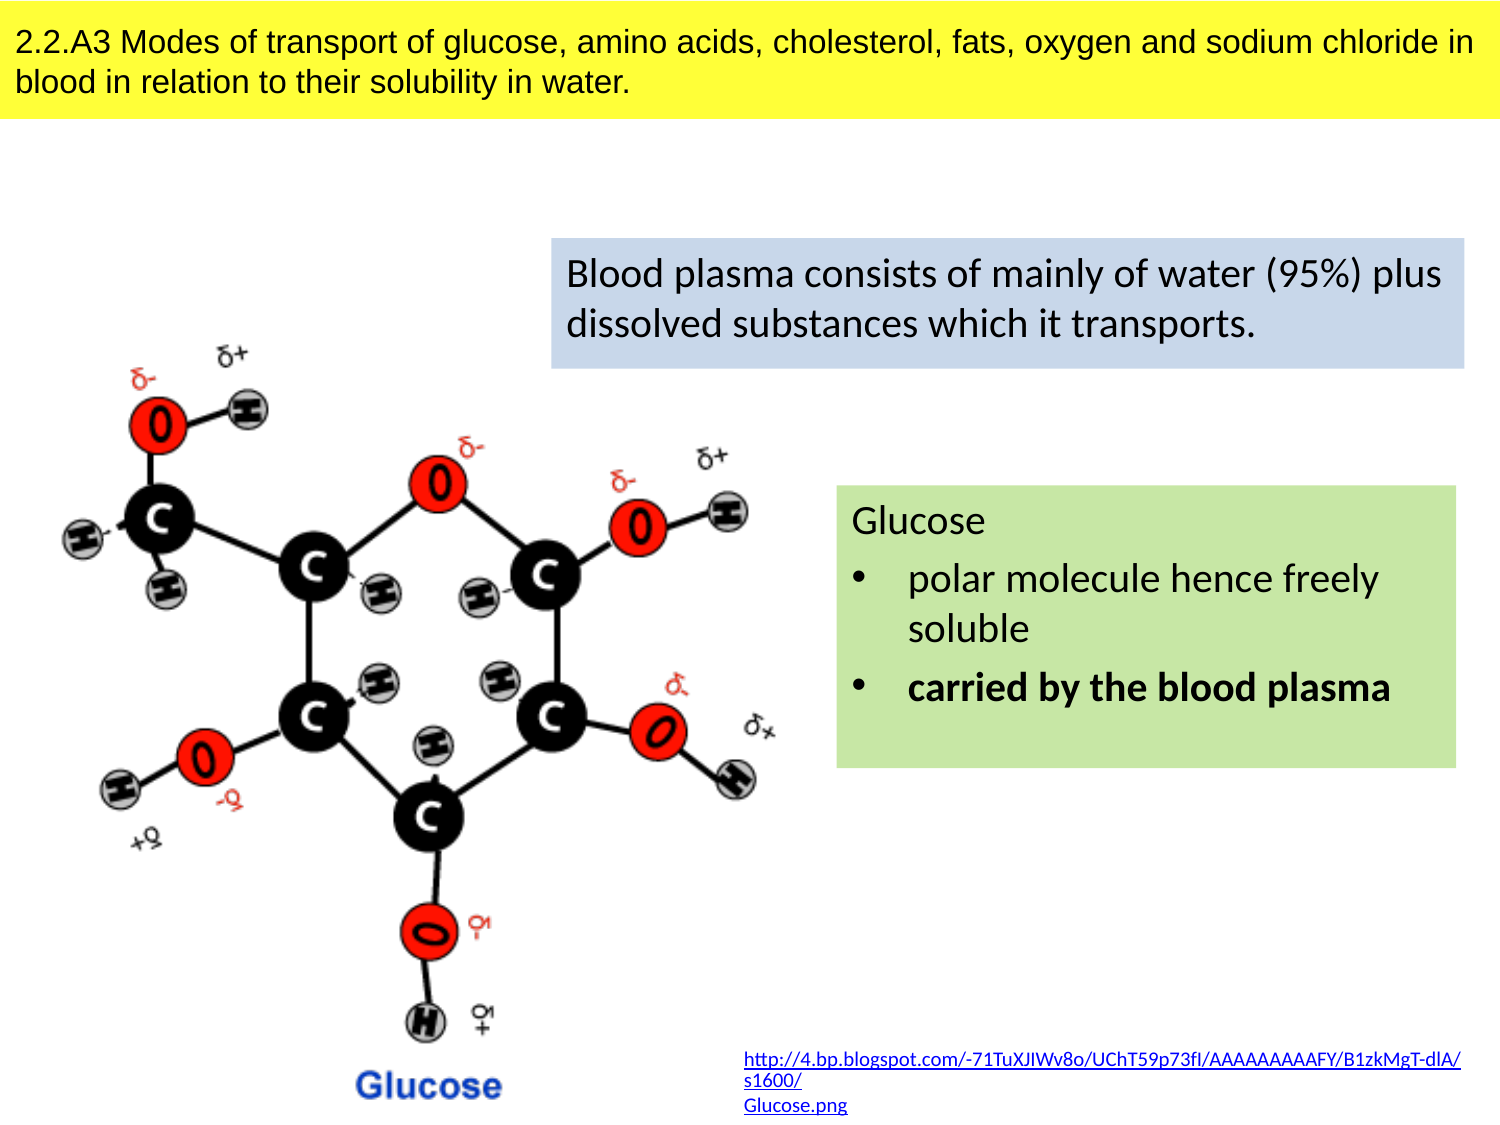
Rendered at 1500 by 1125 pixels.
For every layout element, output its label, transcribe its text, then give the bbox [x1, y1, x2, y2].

text_box http://4.bp.blogspot.com/-71TuXJIWv8o/UChT59p73fI/AAAAAAAAAFY/B1zkMgT-dlA/s1600/Glucose.png [928, 1038, 1480, 1104]
title 2.2.A3 Modes of transport of glucose, amino acids, cholesterol, fats, oxygen and sodium chloride in blood in relation to their solubility in water. [0, 0, 1500, 119]
picture [0, 316, 924, 1125]
list Blood plasma consists of mainly of water (95%) plus dissolved substances which it transports. [551, 238, 1465, 369]
text_box Glucose polar molecule hence freely soluble carried by the blood plasma [928, 485, 1457, 769]
